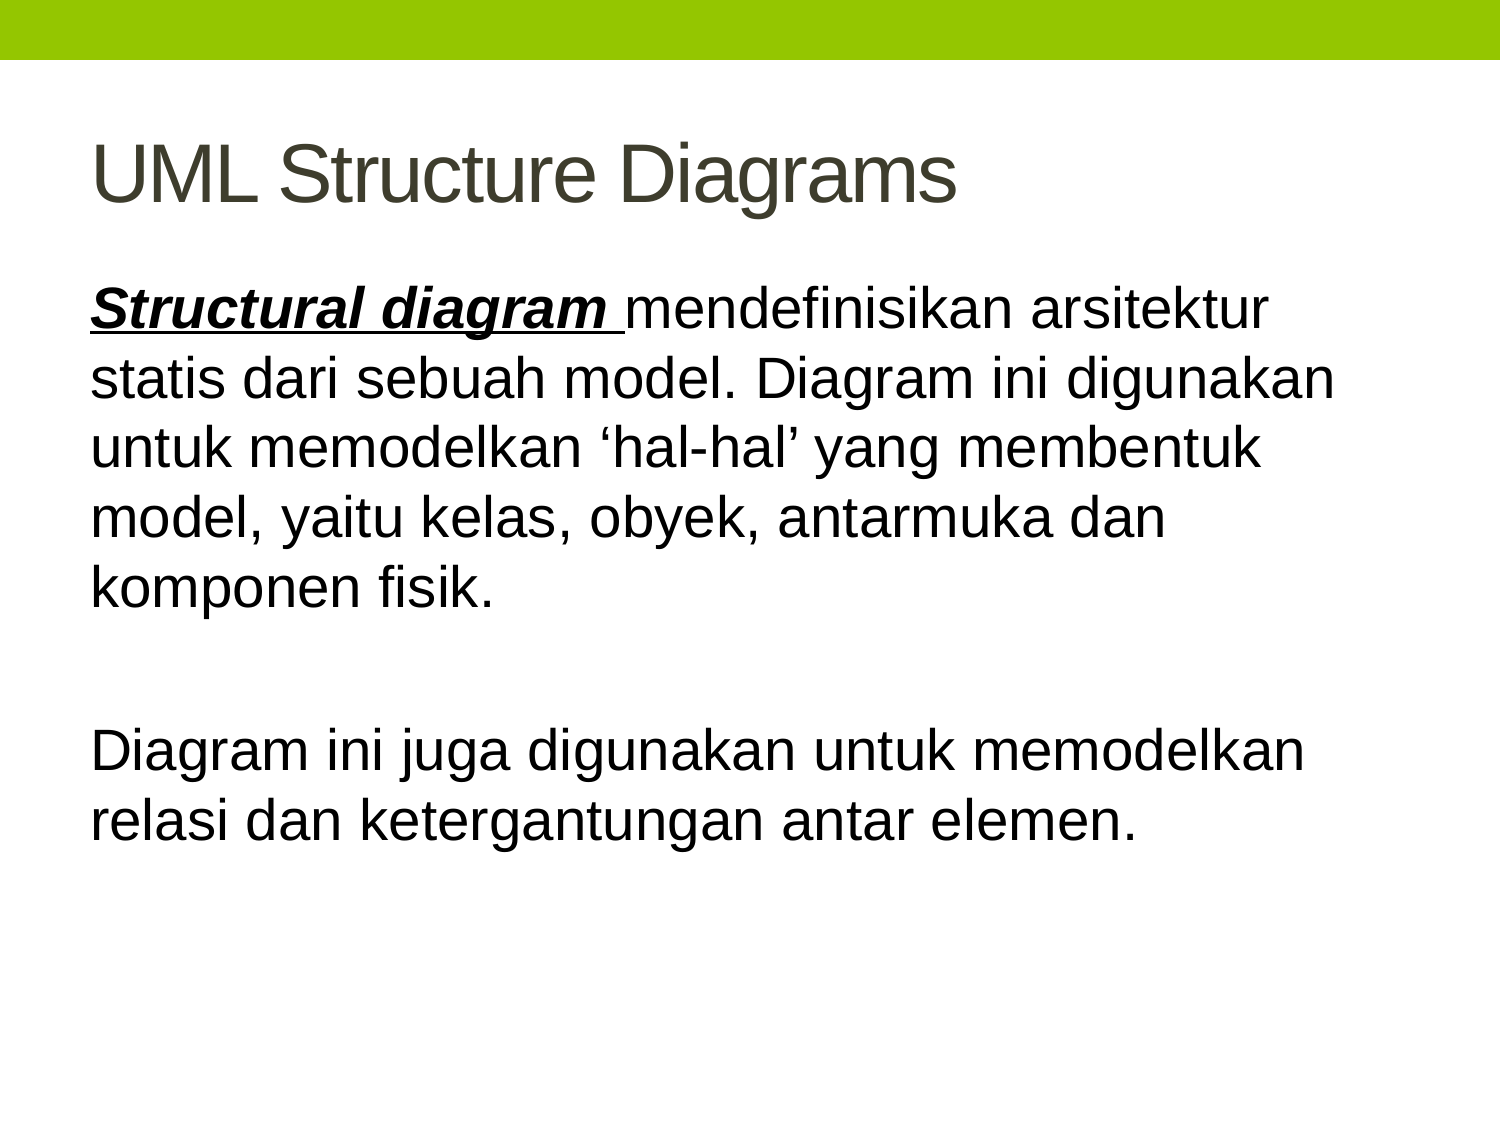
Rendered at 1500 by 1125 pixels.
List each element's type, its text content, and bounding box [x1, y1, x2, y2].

list Structural diagram mendefinisikan arsitektur statis dari sebuah model. Diagram ini digunakan untuk memodelkan ‘hal-hal’ yang membentuk model, yaitu kelas, obyek, antarmuka dan komponen fisik. Diagram ini juga digunakan untuk memodelkan relasi dan ketergantungan antar elemen. [75, 262, 1425, 1063]
title UML Structure Diagrams [75, 87, 1425, 250]
